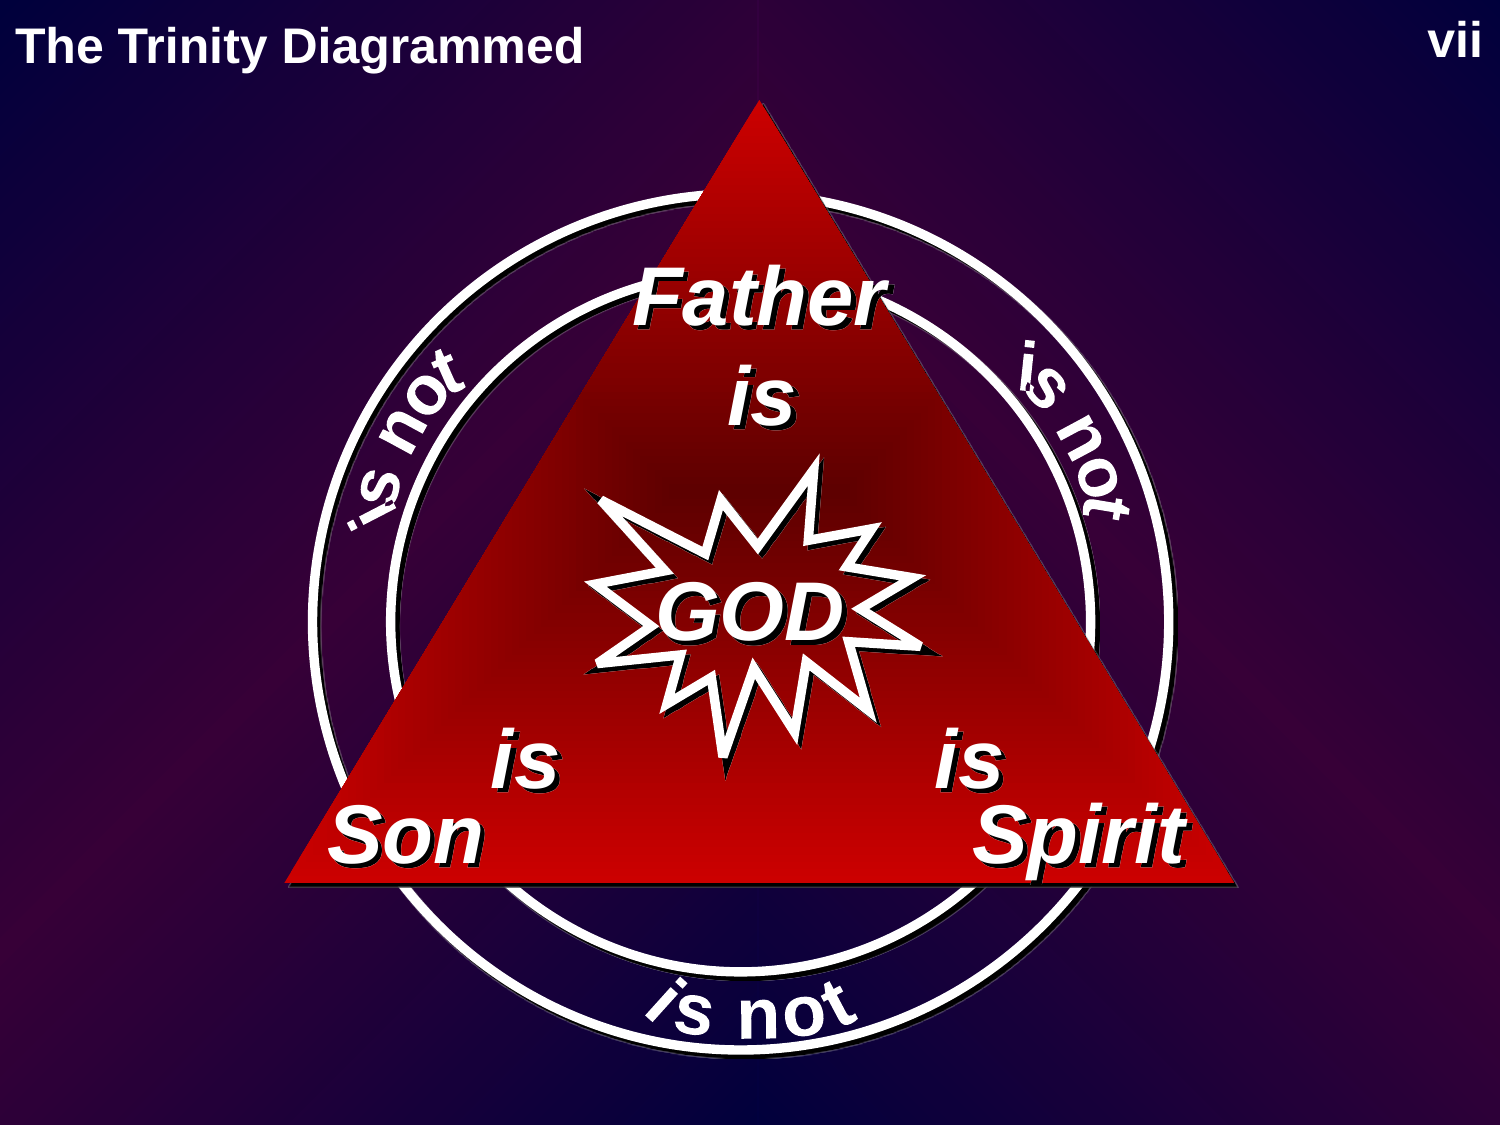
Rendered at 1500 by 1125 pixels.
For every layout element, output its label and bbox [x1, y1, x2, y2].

text_box [0, 0, 1500, 1125]
text_box [595, 469, 921, 758]
text_box [312, 193, 1169, 1051]
